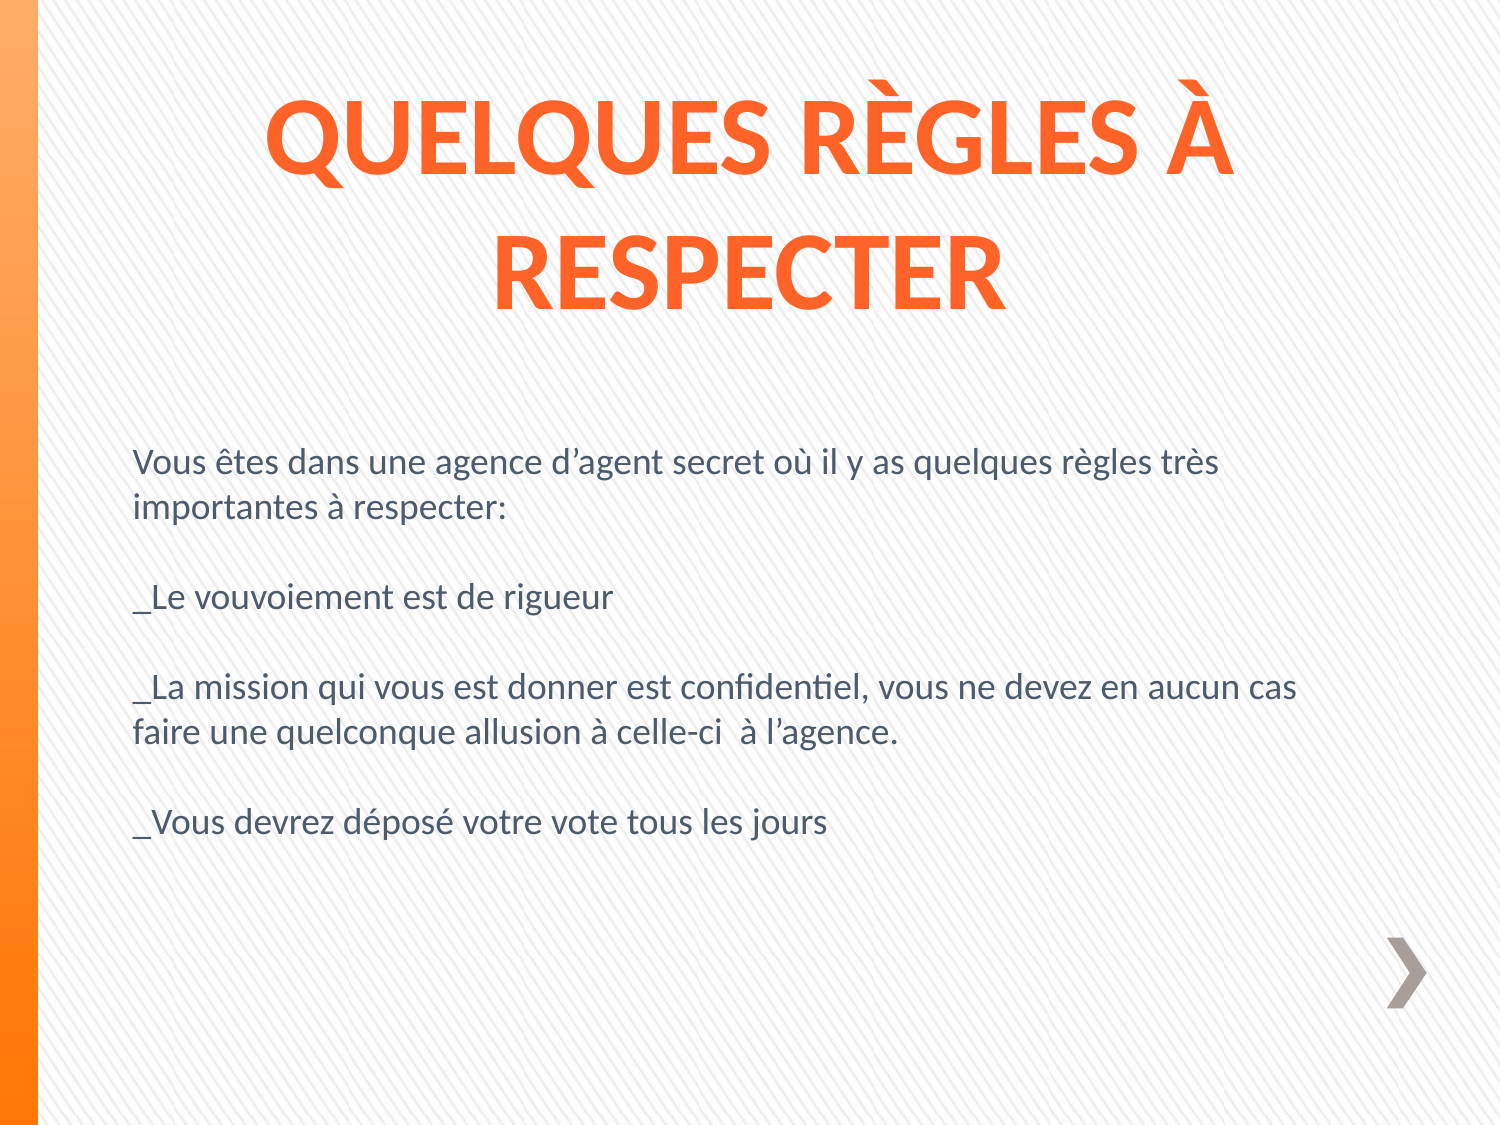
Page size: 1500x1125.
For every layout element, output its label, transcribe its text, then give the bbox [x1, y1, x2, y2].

text_box Vous êtes dans une agence d’agent secret où il y as quelques règles très importantes à respecter: _Le vouvoiement est de rigueur _La mission qui vous est donner est confidentiel, vous ne devez en aucun cas faire une quelconque allusion à celle-ci à l’agence. _Vous devrez déposé votre vote tous les jours [117, 429, 1382, 850]
text_box Quelques règles à respecter [76, 54, 1424, 340]
